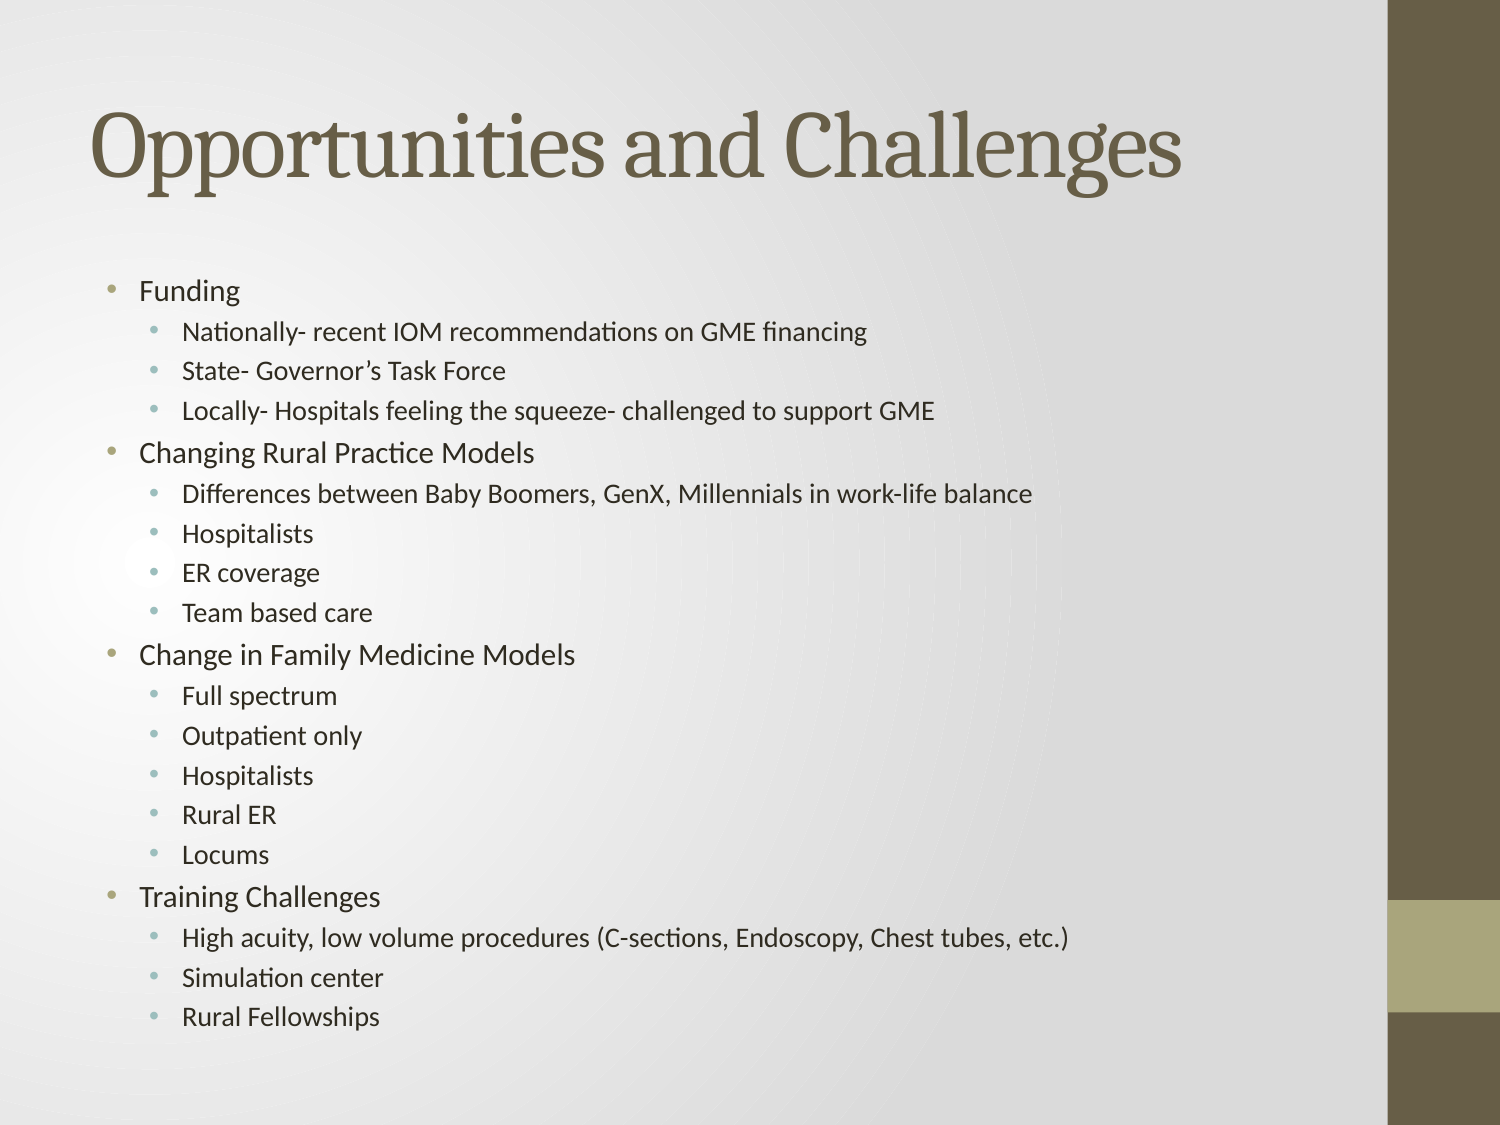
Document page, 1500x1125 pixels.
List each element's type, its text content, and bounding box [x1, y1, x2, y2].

title Opportunities and Challenges [75, 45, 1325, 233]
list Funding Nationally- recent IOM recommendations on GME financing State- Governor’s Task Force Locally- Hospitals feeling the squeeze- challenged to support GME Changing Rural Practice Models Differences between Baby Boomers, GenX, Millennials in work-life balance Hospitalists ER coverage Team based care Change in Family Medicine Models Full spectrum Outpatient only Hospitalists Rural ER Locums Training Challenges High acuity, low volume procedures (C-sections, Endoscopy, Chest tubes, etc.) Simulation center Rural Fellowships [75, 262, 1325, 1050]
